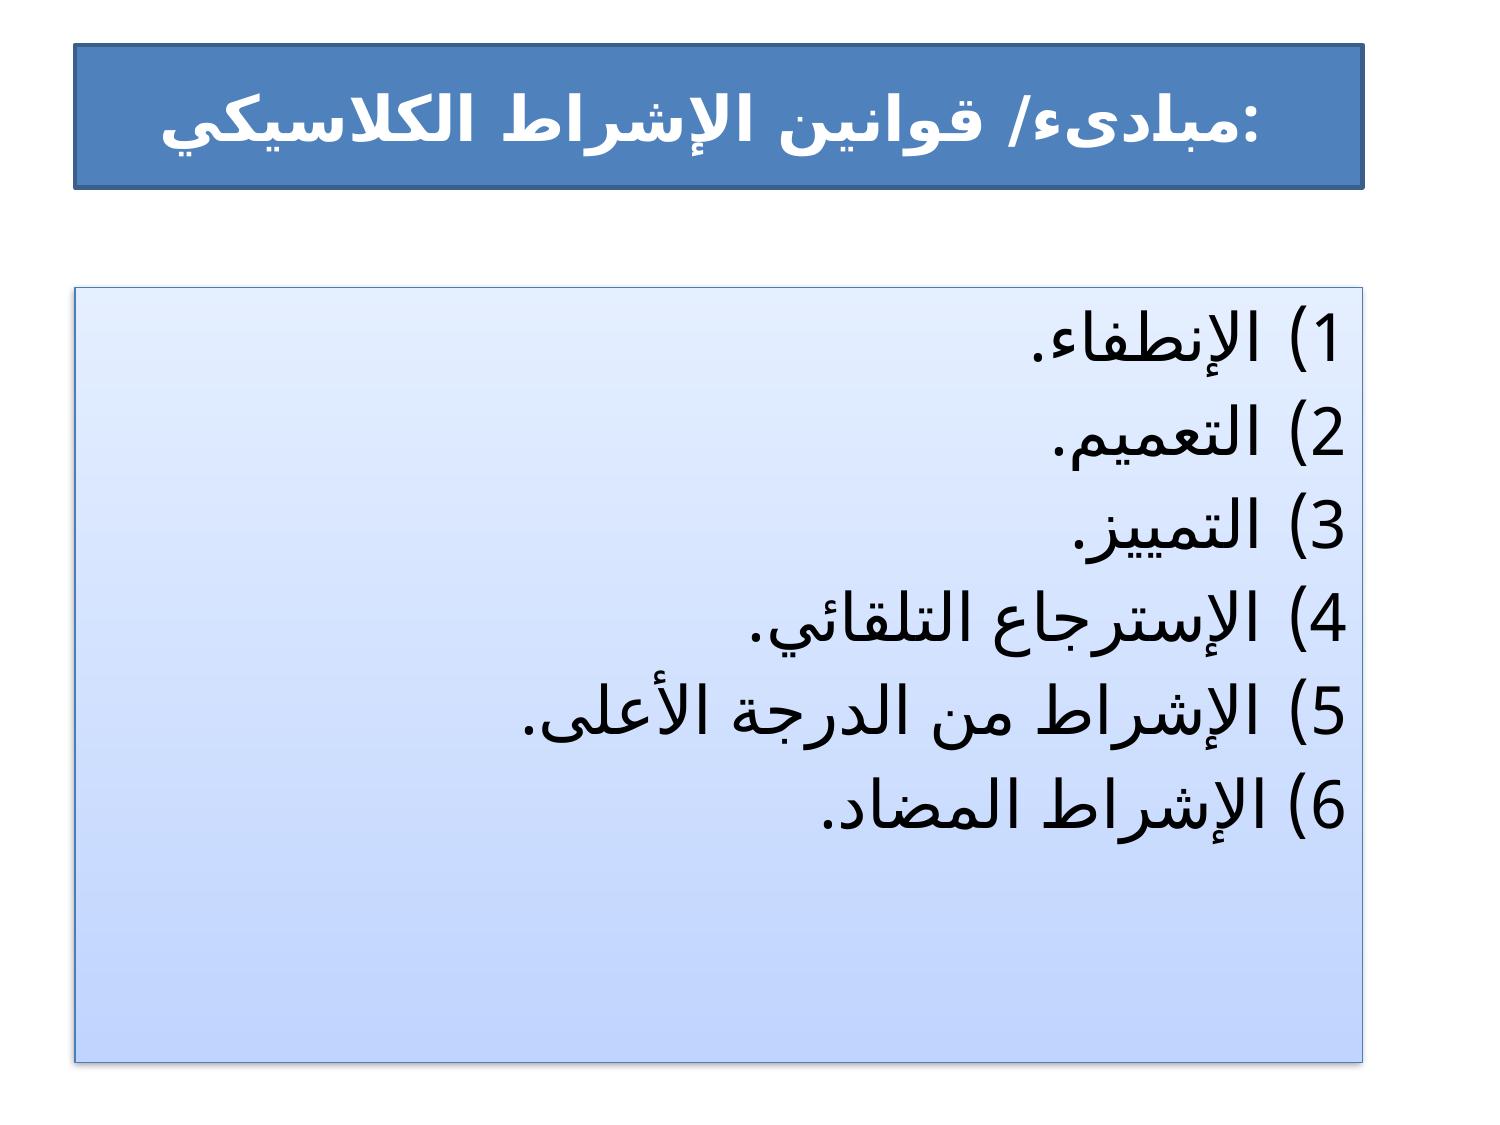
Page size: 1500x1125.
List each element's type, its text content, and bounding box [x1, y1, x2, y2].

list الإنطفاء. التعميم. التمييز. الإسترجاع التلقائي. الإشراط من الدرجة الأعلى. 6) الإشراط المضاد. [74, 287, 1363, 1063]
title مبادىء/ قوانين الإشراط الكلاسيكي: [73, 43, 1365, 190]
